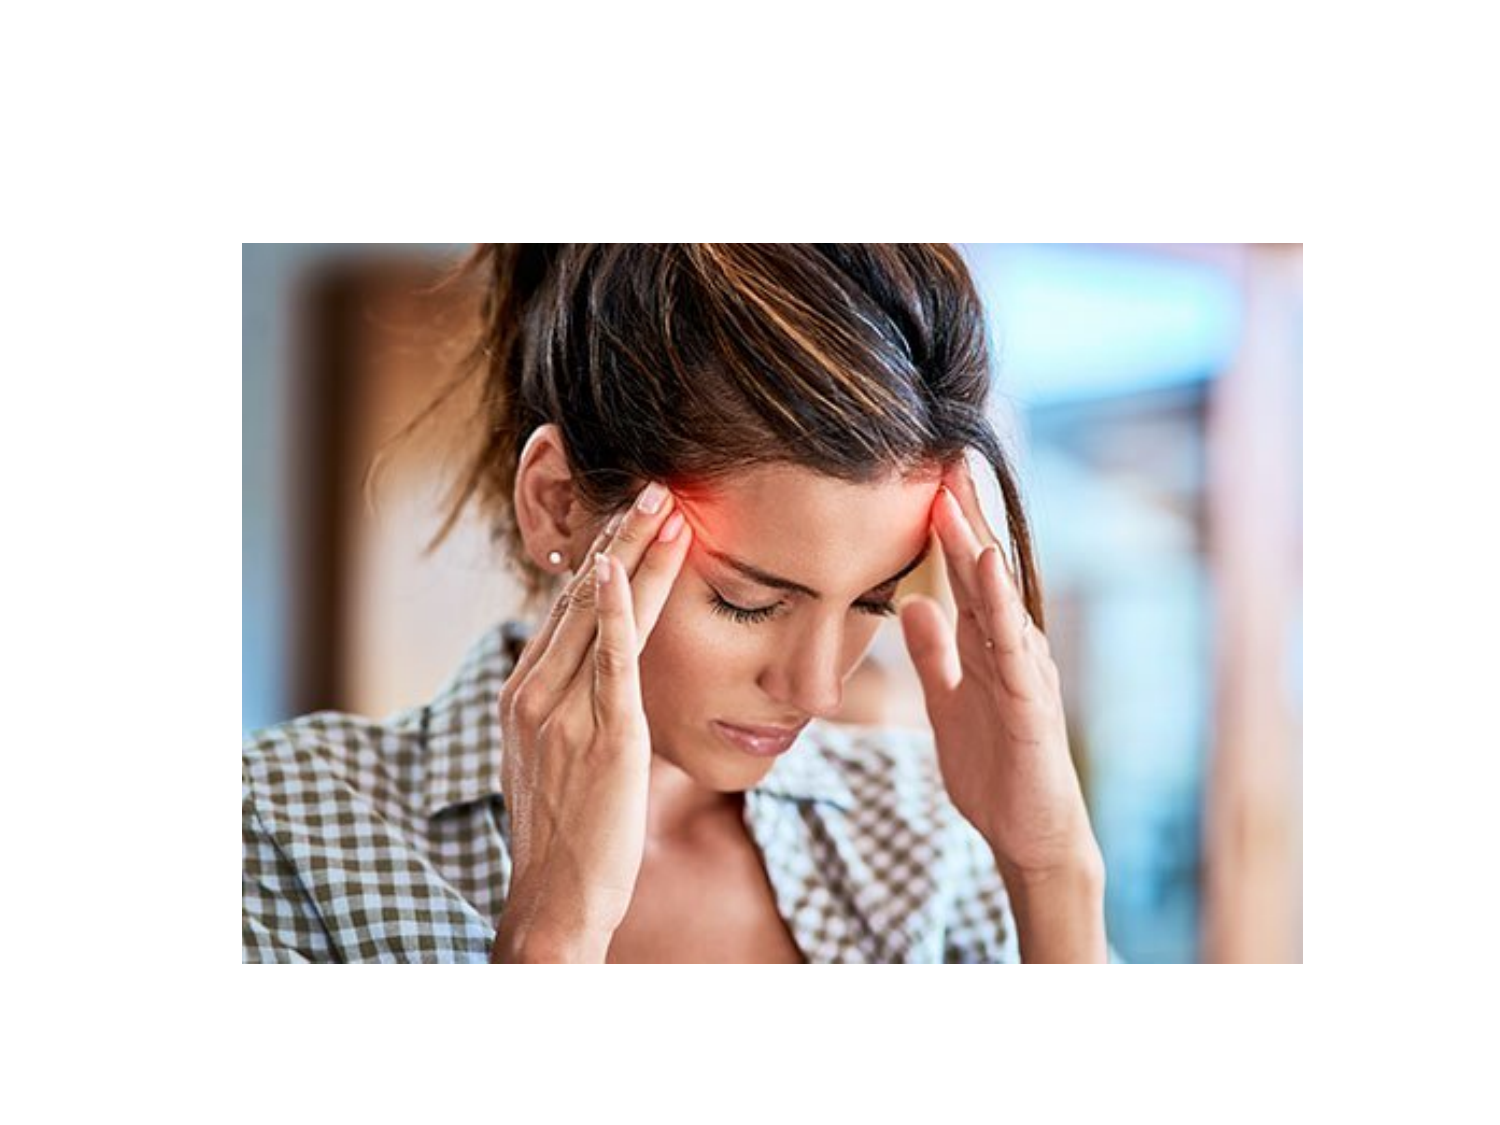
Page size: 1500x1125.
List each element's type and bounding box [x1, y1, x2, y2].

picture [241, 243, 1303, 965]
